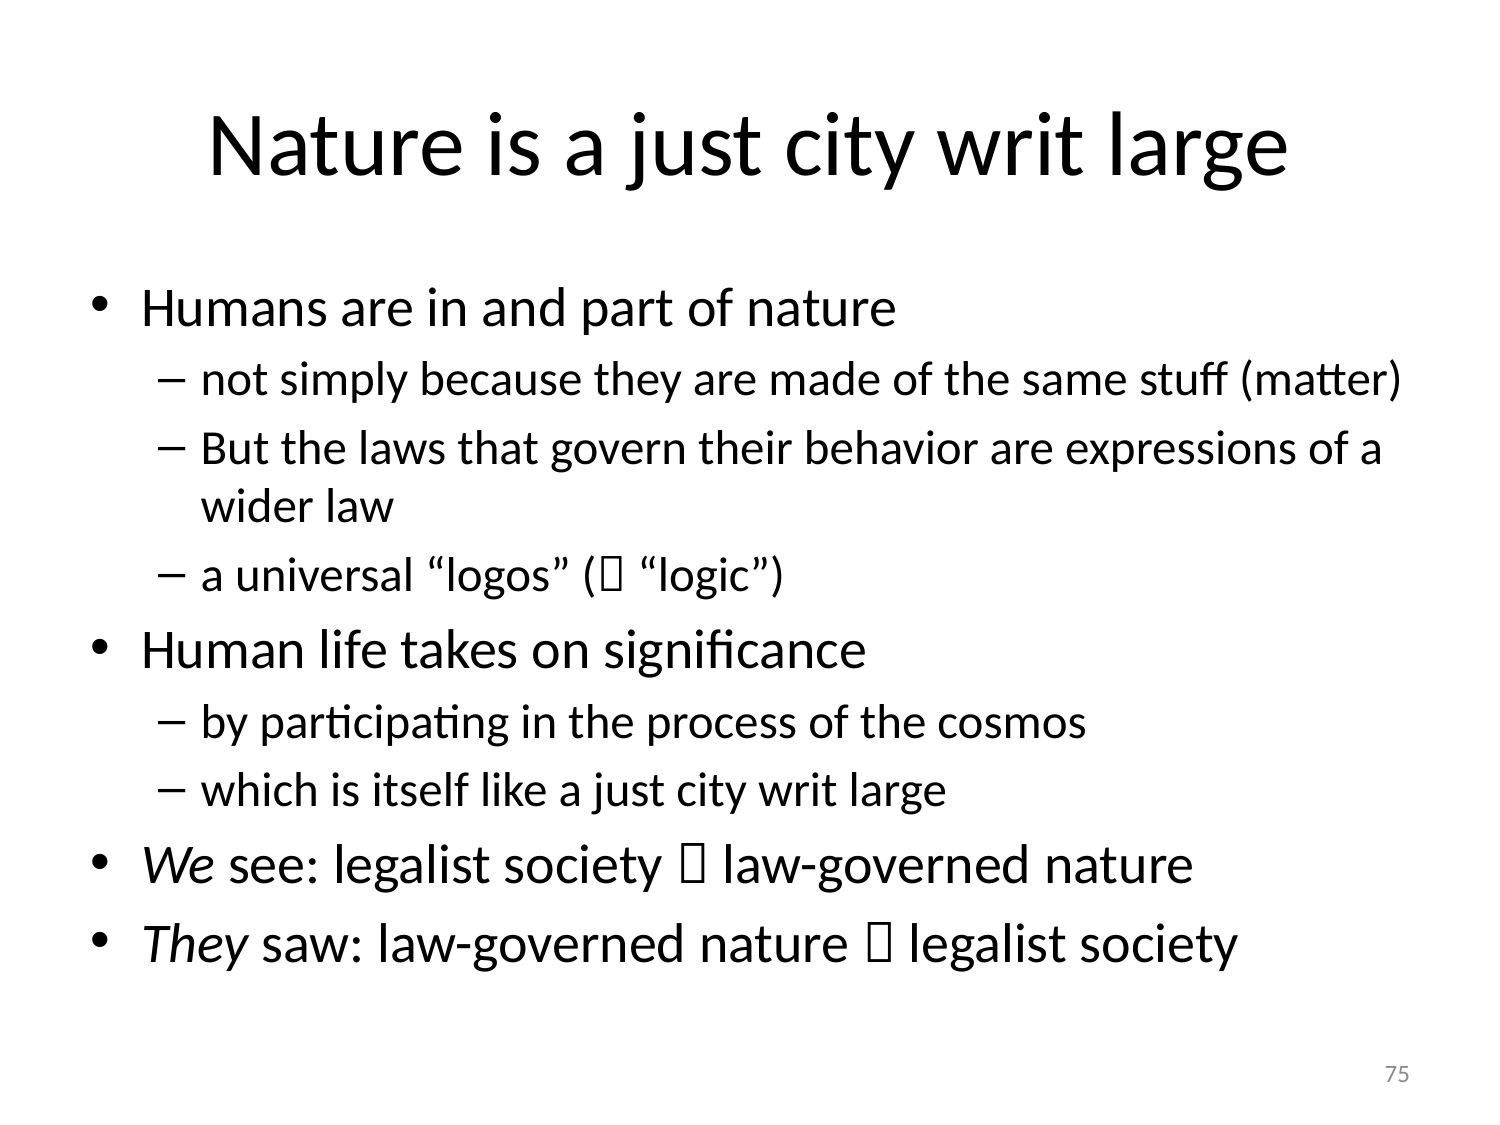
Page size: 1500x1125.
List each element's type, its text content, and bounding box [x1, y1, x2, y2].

list Humans are in and part of nature not simply because they are made of the same stuff (matter) But the laws that govern their behavior are expressions of a wider law a universal “logos” ( “logic”) Human life takes on significance by participating in the process of the cosmos which is itself like a just city writ large We see: legalist society  law-governed nature They saw: law-governed nature  legalist society [75, 262, 1425, 1005]
slide_number 75 [1074, 1042, 1425, 1103]
title Nature is a just city writ large [75, 45, 1425, 233]
